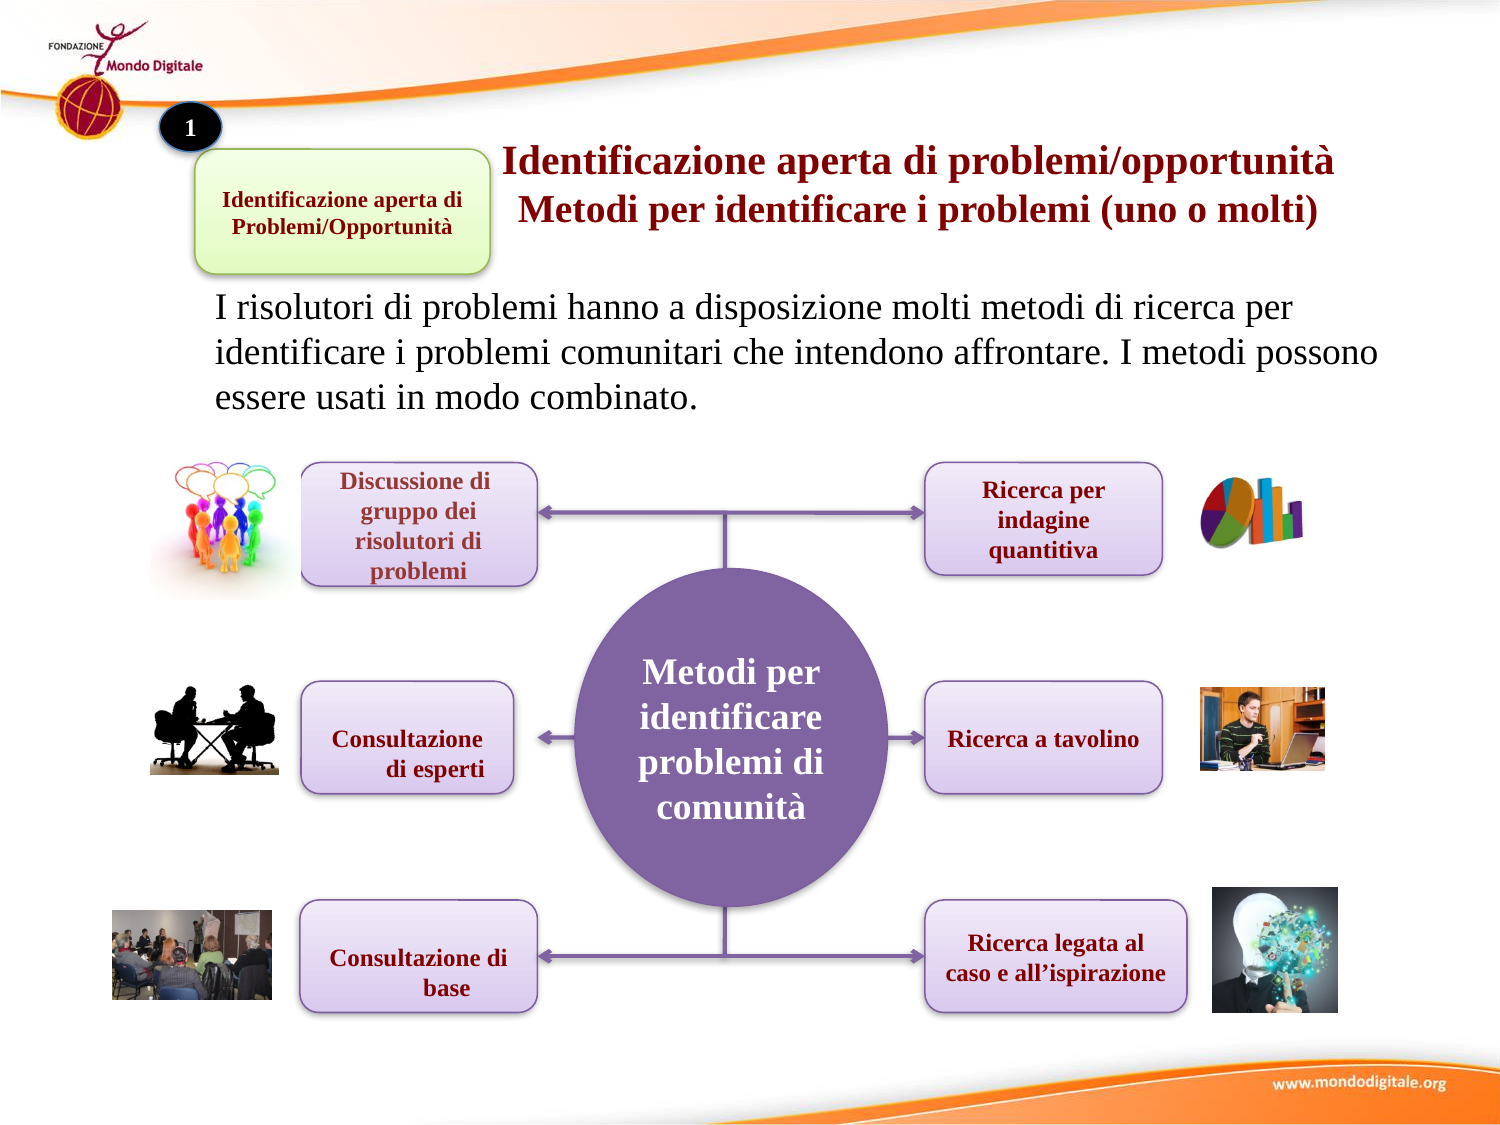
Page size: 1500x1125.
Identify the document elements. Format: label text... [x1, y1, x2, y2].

picture [0, 0, 1500, 1125]
text_box Identificazione aperta di Problemi/Opportunità [193, 148, 491, 274]
text_box Ricerca legata al caso e all’ispirazione [924, 899, 1188, 1014]
text_box Consultazione di esperti [300, 680, 515, 795]
text_box Consultazione di base [299, 899, 539, 1014]
text_box Ricerca per indagine quantitiva [924, 461, 1164, 576]
text_box Discussione di gruppo dei risolutori di problemi [305, 461, 539, 587]
text_box I risolutori di problemi hanno a disposizione molti metodi di ricerca per identificare i problemi comunitari che intendono affrontare. I metodi possono essere usati in modo combinato. [200, 274, 1425, 425]
text_box 1 [158, 101, 223, 153]
text_box Identificazione aperta di problemi/opportunità Metodi per identificare i problemi (uno o molti) [462, 125, 1375, 238]
text_box Ricerca a tavolino [924, 680, 1164, 795]
text_box Metodi per identificare problemi di comunità [574, 567, 889, 733]
text_box Metodi per identificare problemi di comunità [574, 747, 888, 908]
